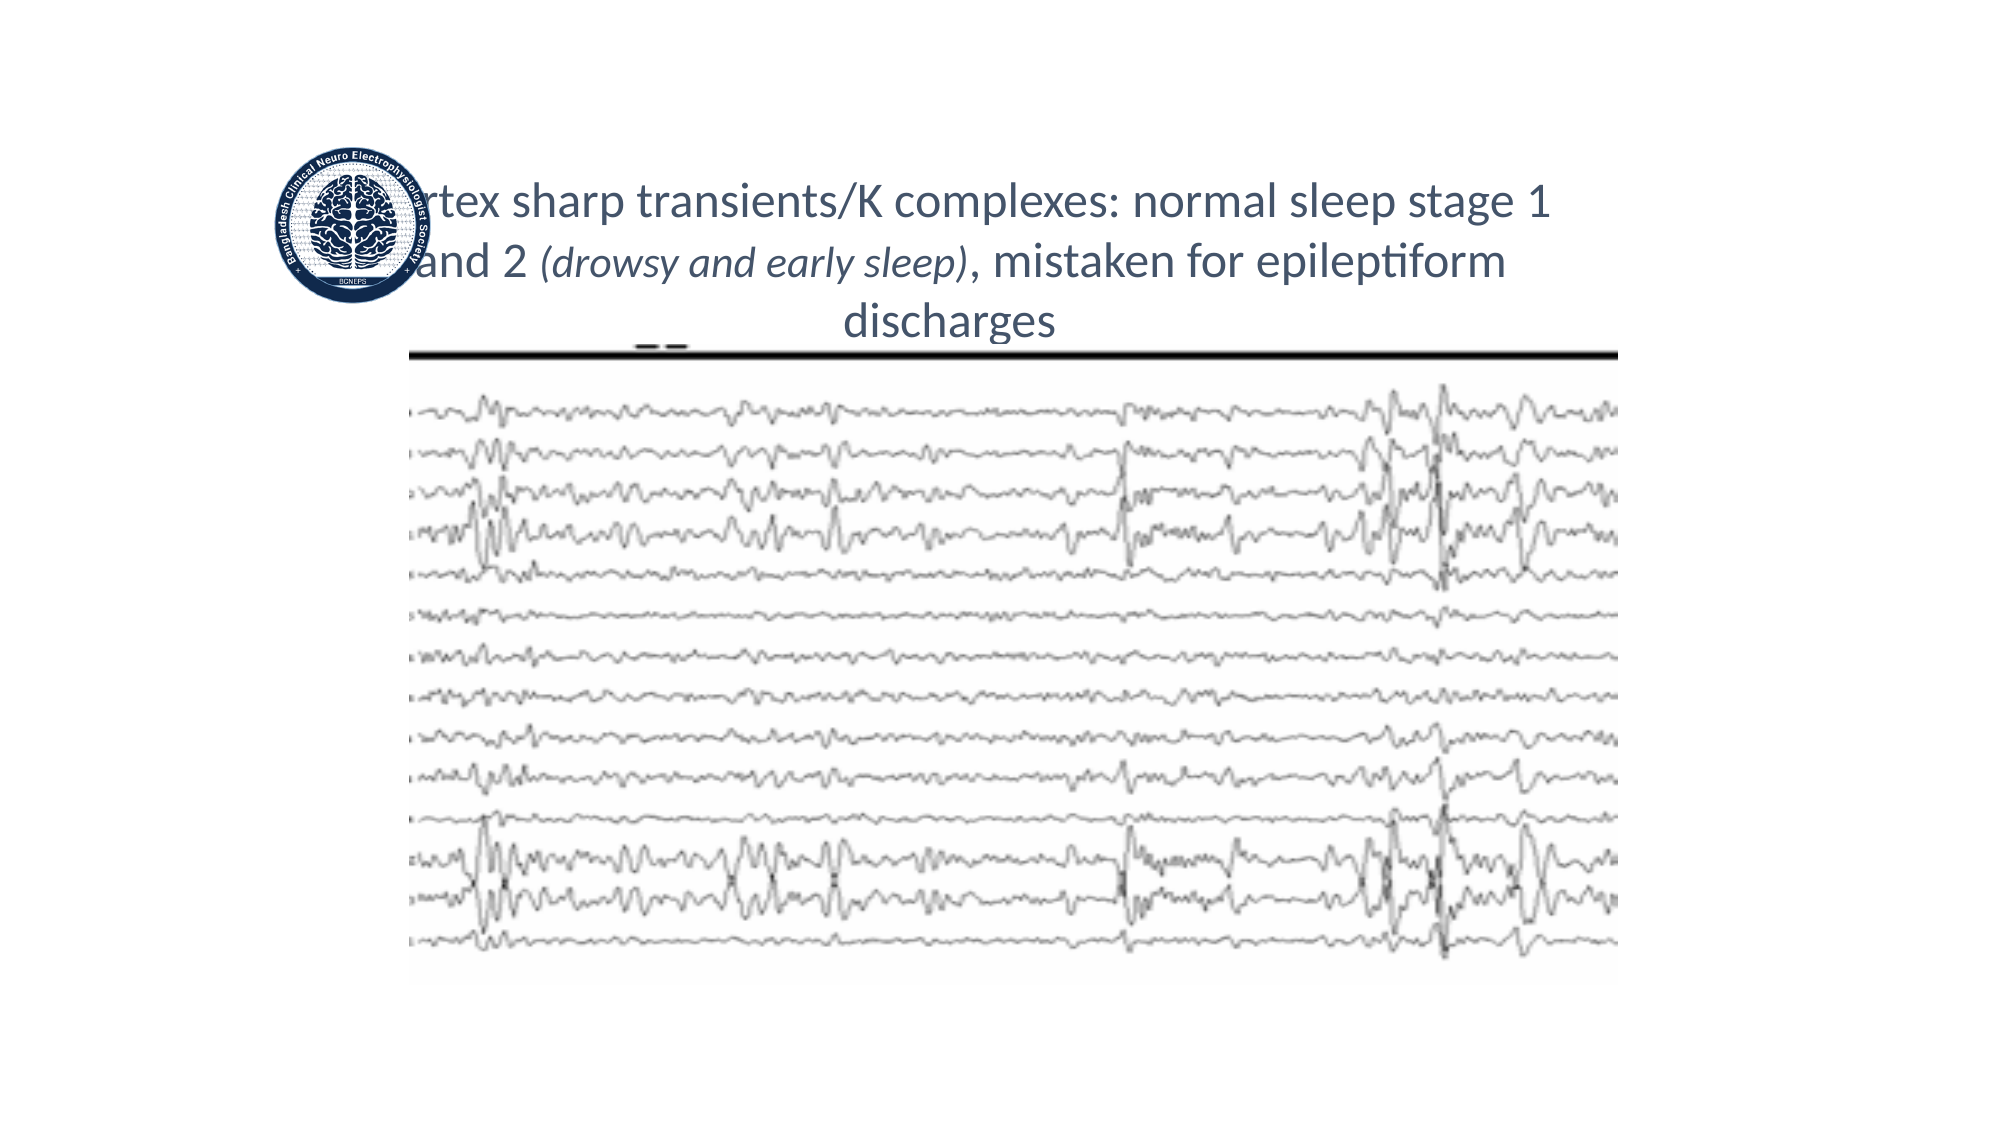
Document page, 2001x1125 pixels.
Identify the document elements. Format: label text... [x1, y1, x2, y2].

text_box Vertex sharp transients/K complexes: normal sleep stage 1 and 2 (drowsy and early sleep), mistaken for epileptiform discharges [346, 158, 1576, 357]
picture [272, 145, 434, 305]
picture [409, 344, 1618, 985]
